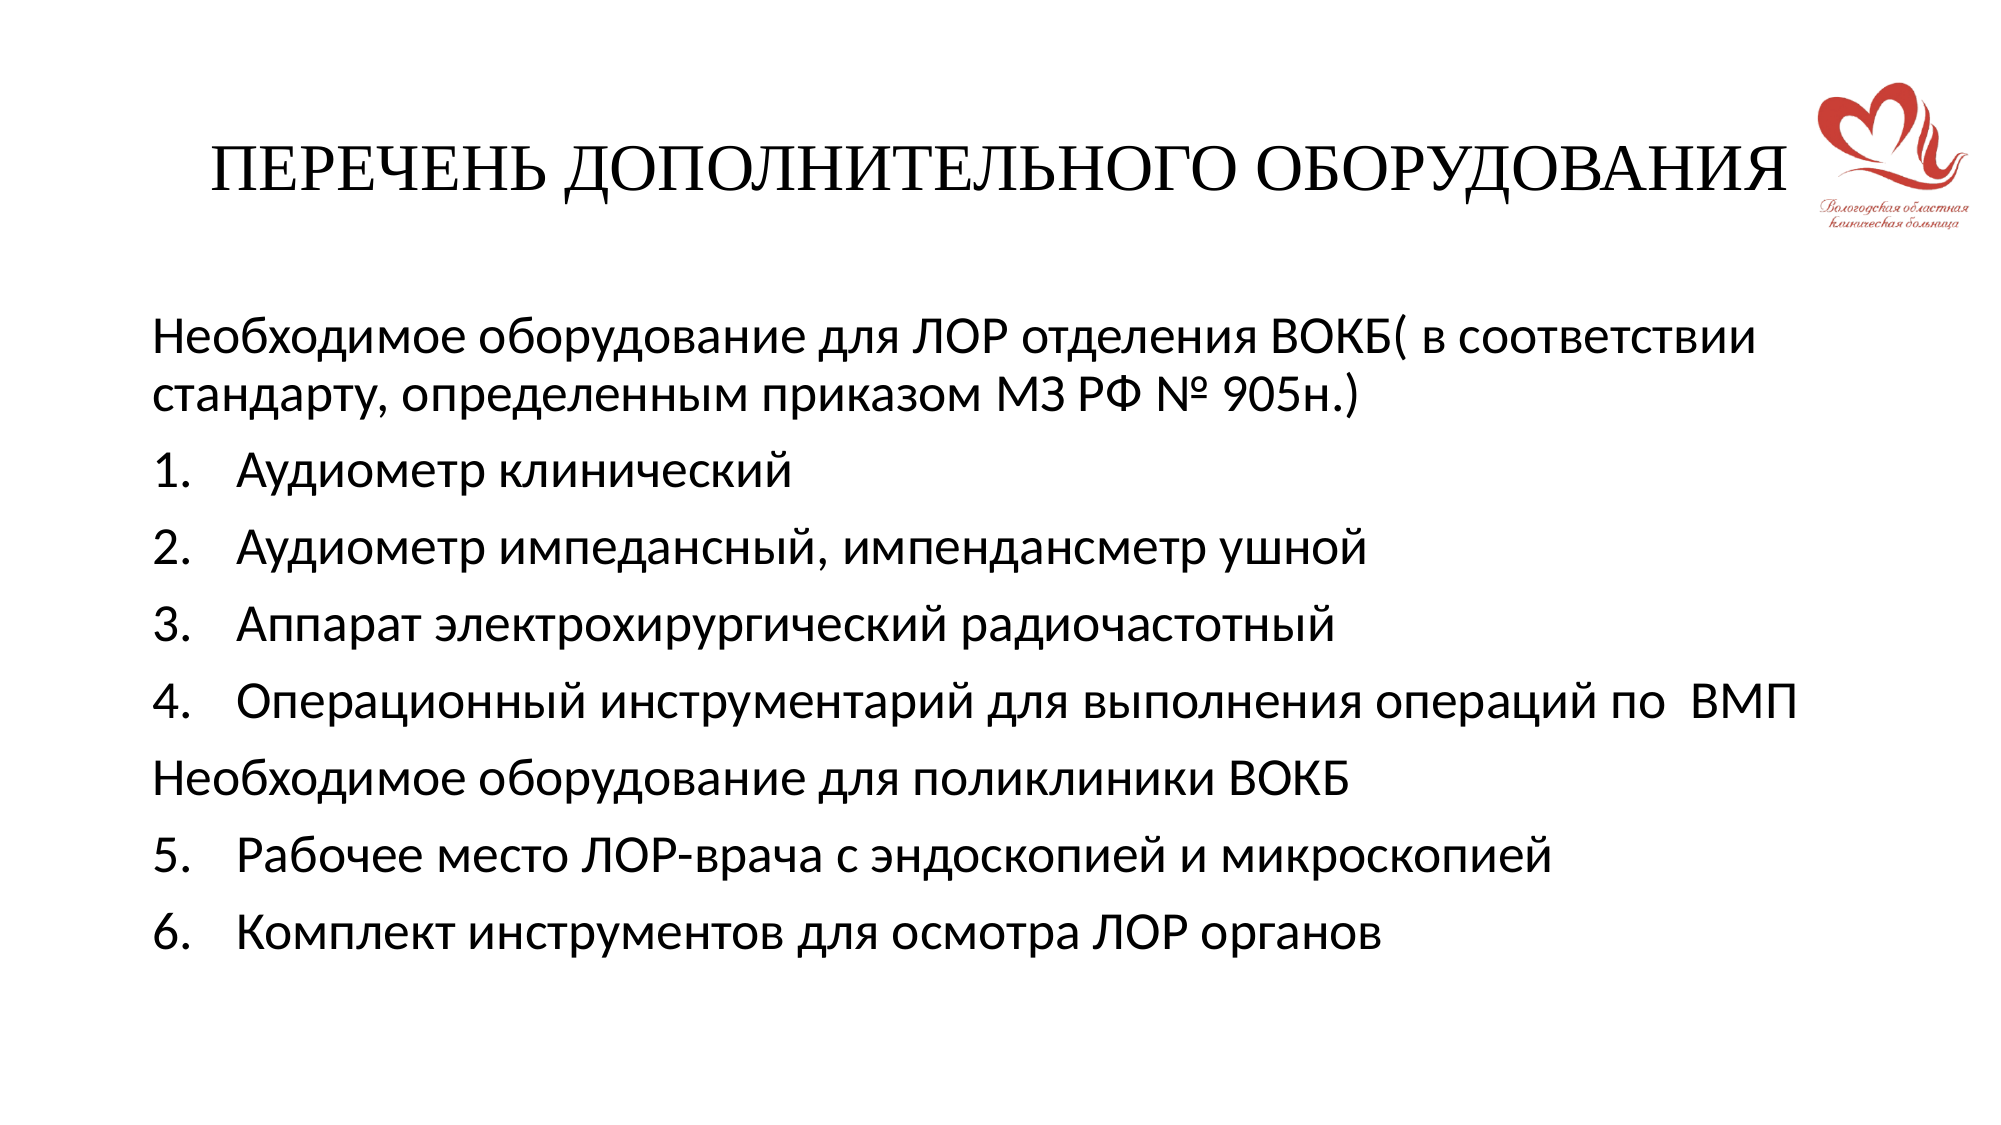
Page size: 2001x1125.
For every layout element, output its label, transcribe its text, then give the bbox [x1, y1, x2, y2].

list Необходимое оборудование для ЛОР отделения ВОКБ( в соответствии стандарту, определенным приказом МЗ РФ № 905н.) Аудиометр клинический Аудиометр импедансный, импендансметр ушной Аппарат электрохирургический радиочастотный Операционный инструментарий для выполнения операций по ВМП Необходимое оборудование для поликлиники ВОКБ Рабочее место ЛОР-врача с эндоскопией и микроскопией Комплект инструментов для осмотра ЛОР органов [137, 299, 1863, 1014]
title ПЕРЕЧЕНЬ ДОПОЛНИТЕЛЬНОГО ОБОРУДОВАНИЯ [137, 59, 1863, 278]
picture [1815, 80, 1972, 232]
